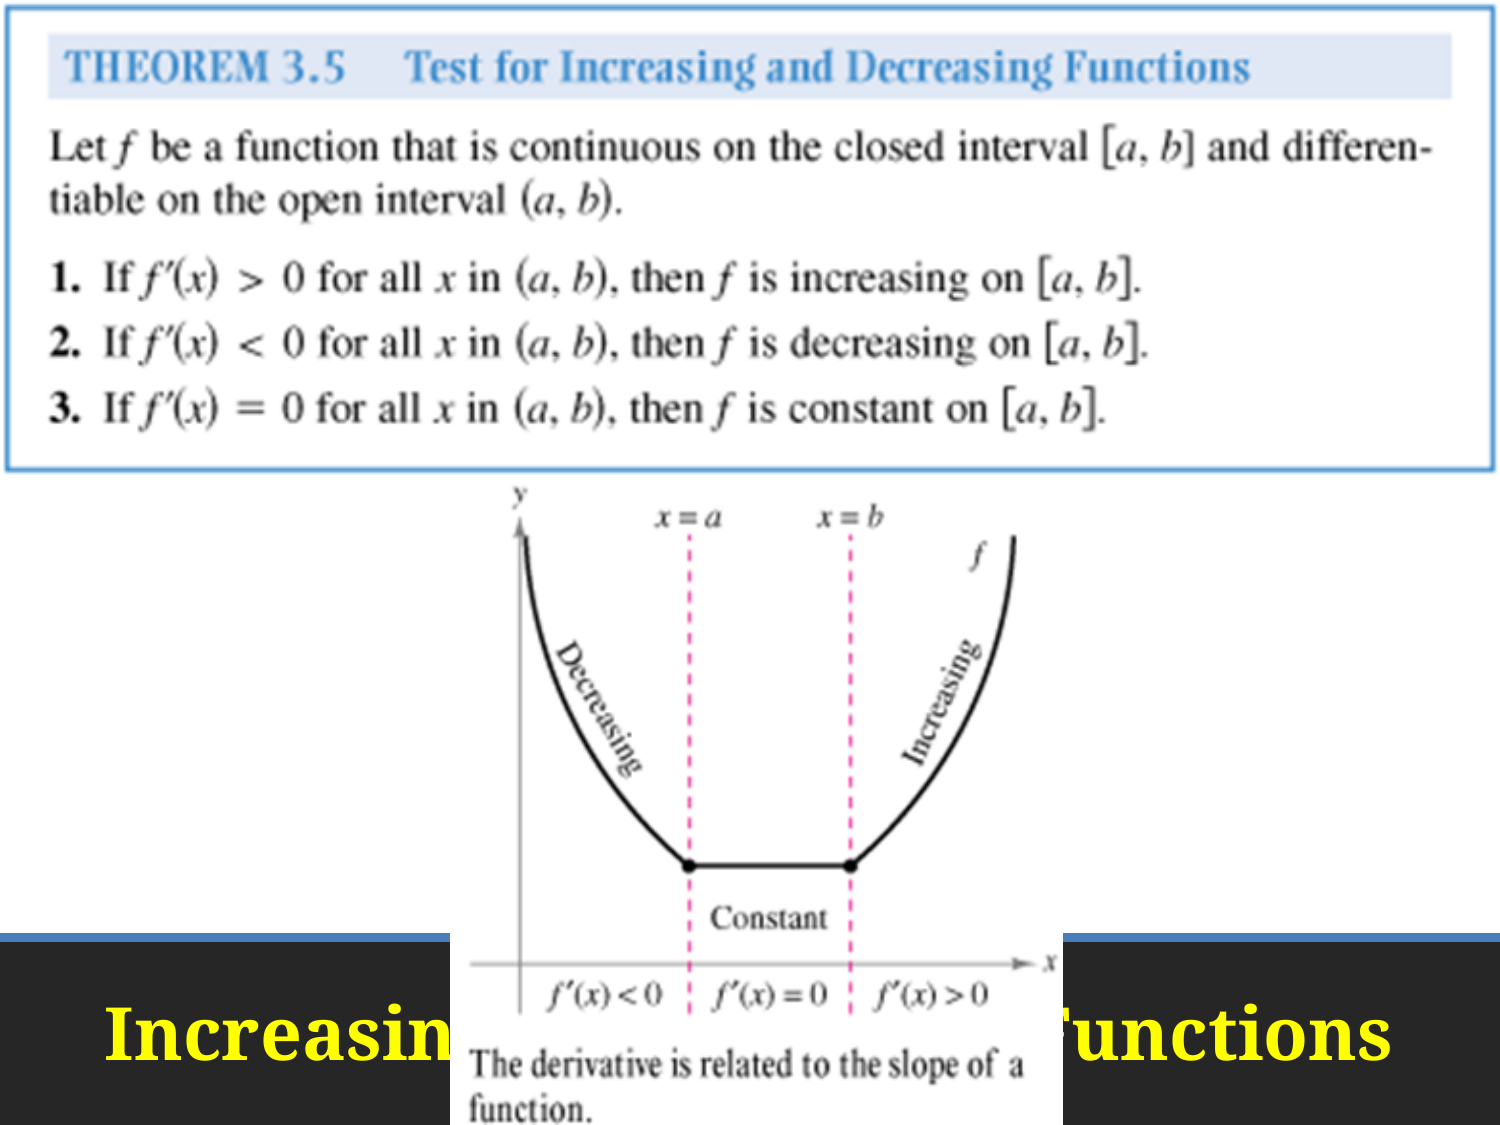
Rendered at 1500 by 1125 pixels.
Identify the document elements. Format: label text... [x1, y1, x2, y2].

title Increasing & Decreasing Functions [75, 937, 444, 1125]
picture [449, 481, 1063, 1125]
title Increasing & Decreasing Functions [1066, 937, 1425, 1125]
picture [0, 0, 1500, 478]
